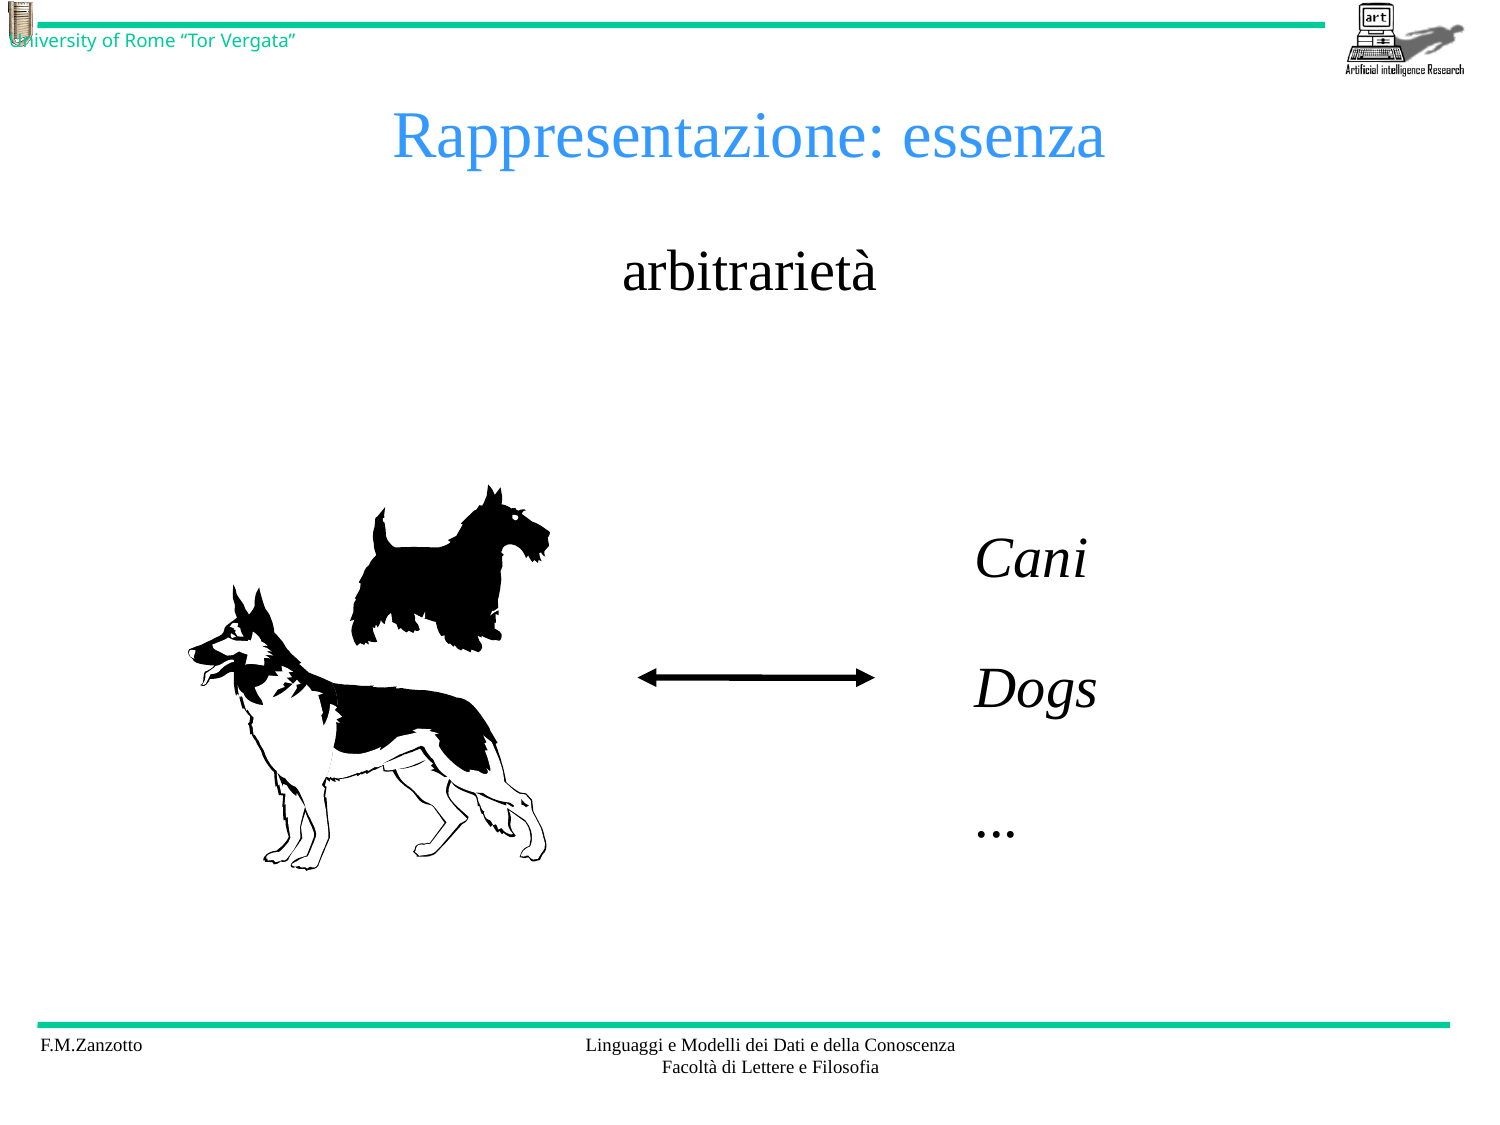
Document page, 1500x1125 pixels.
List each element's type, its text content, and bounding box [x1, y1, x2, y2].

picture [4, 0, 38, 50]
picture [1337, 0, 1475, 77]
list arbitrarietà [112, 224, 1388, 1001]
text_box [187, 484, 551, 871]
title Rappresentazione: essenza [112, 74, 1388, 188]
